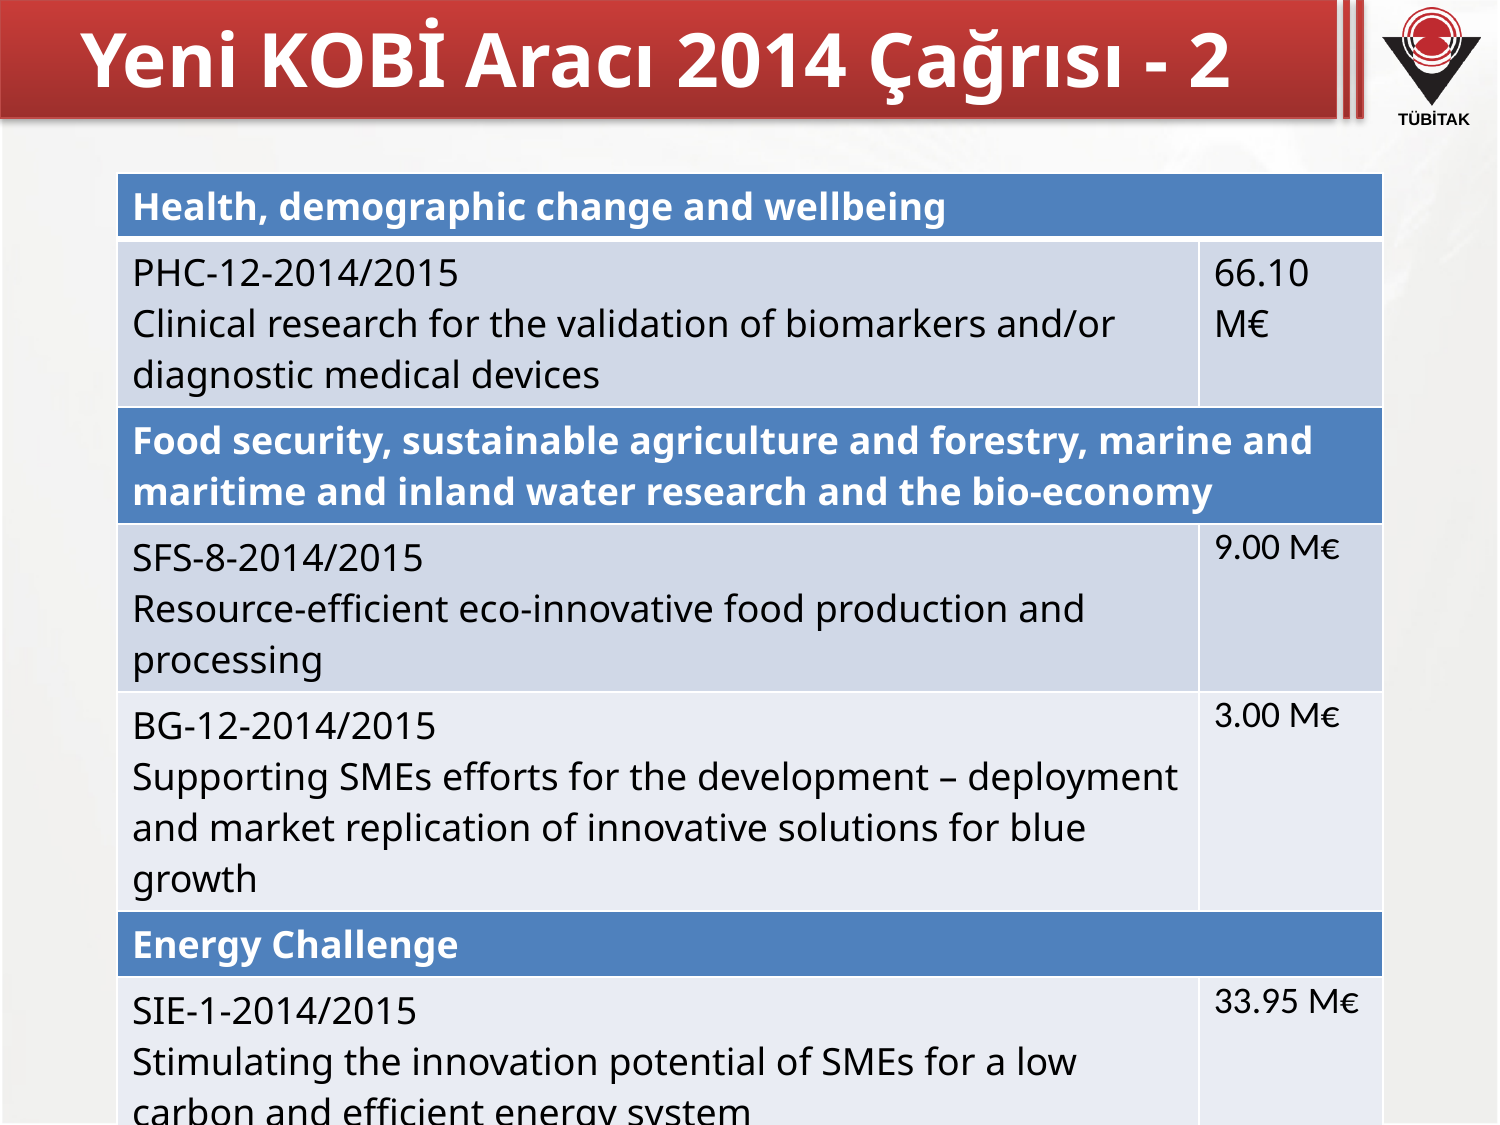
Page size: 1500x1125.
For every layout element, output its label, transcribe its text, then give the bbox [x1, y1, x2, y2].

table_cell 33.95 M€ [1200, 978, 1382, 1125]
table_cell 3.00 M€ [1200, 693, 1382, 910]
table_cell SIE-1-2014/2015 Stimulating the innovation potential of SMEs for a low carbon and efficient energy system [118, 978, 1198, 1125]
table_cell PHC-12-2014/2015 Clinical research for the validation of biomarkers and/or diagnostic medical devices [118, 242, 1198, 406]
table_cell Food security, sustainable agriculture and forestry, marine and maritime and inland water research and the bio-economy [118, 408, 1382, 523]
table_cell 9.00 M€ [1200, 525, 1382, 691]
table_cell 66.10 M€ [1200, 242, 1382, 406]
table_cell BG-12-2014/2015 Supporting SMEs efforts for the development – deployment and market replication of innovative solutions for blue growth [118, 693, 1198, 910]
table_header Health, demographic change and wellbeing [118, 174, 1382, 236]
table_cell SFS-8-2014/2015 Resource-efficient eco-innovative food production and processing [118, 525, 1198, 691]
title Yeni KOBİ Aracı 2014 Çağrısı - 2 [64, 0, 1341, 117]
picture [1, 0, 1499, 1125]
table_cell Energy Challenge [118, 912, 1382, 976]
